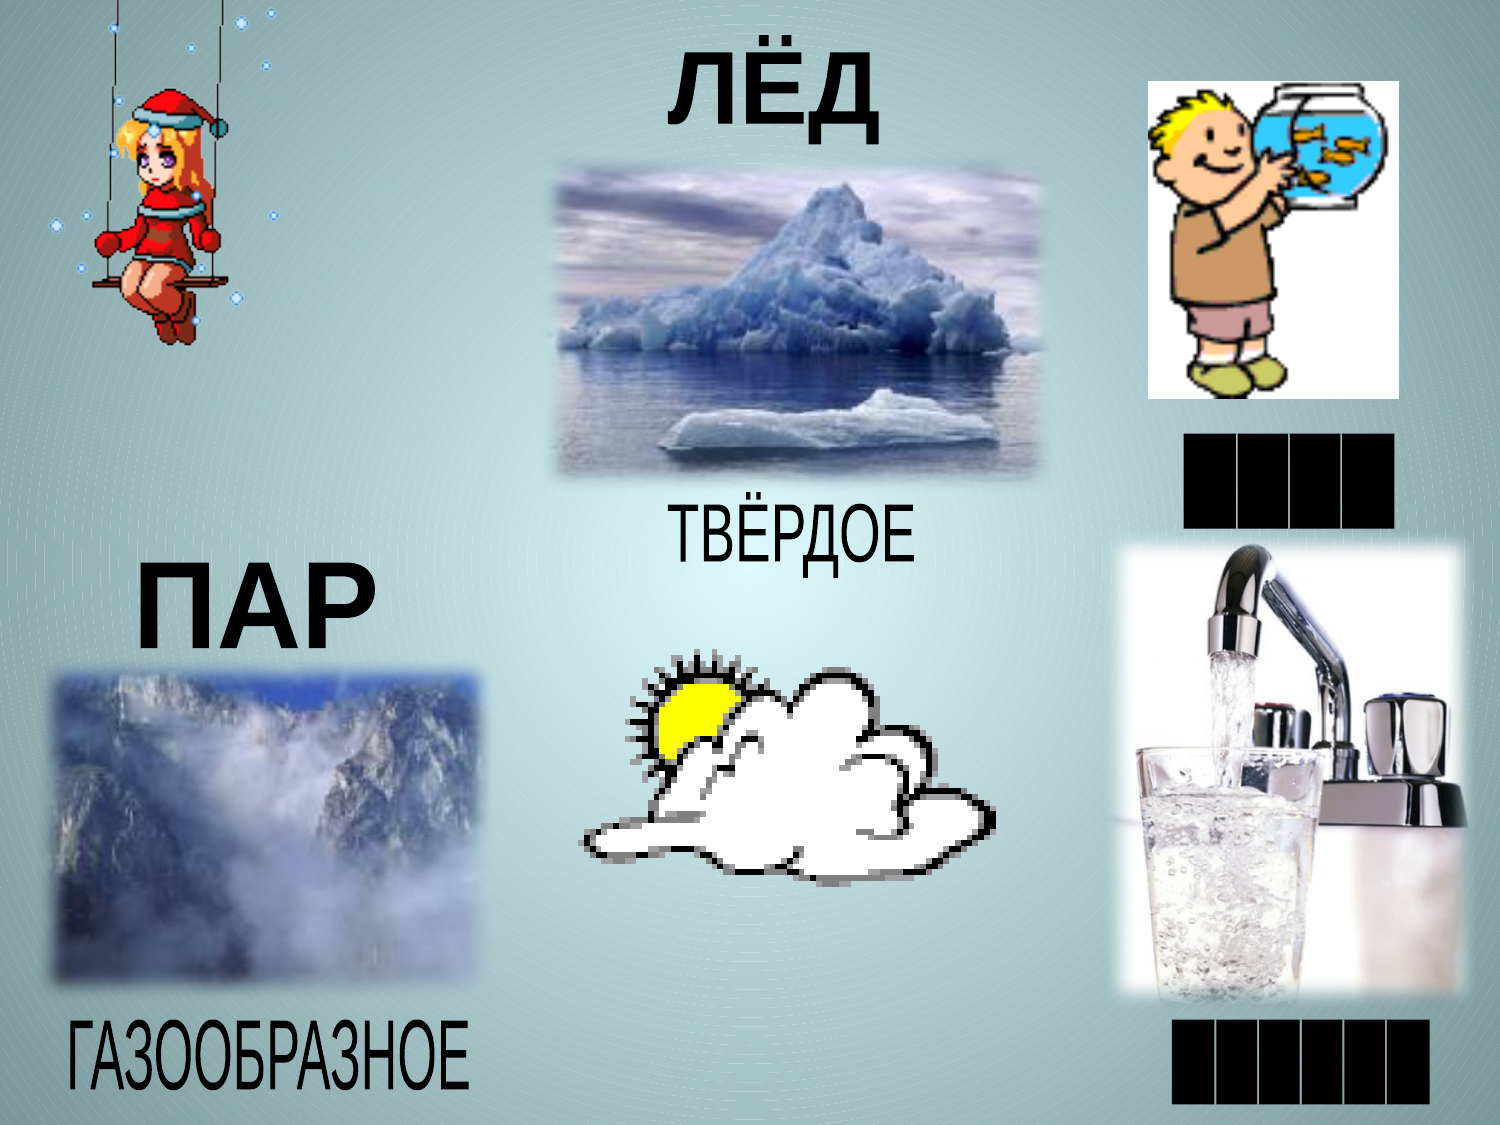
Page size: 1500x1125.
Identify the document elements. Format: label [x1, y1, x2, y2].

picture [538, 152, 1056, 493]
picture [34, 0, 317, 394]
picture [515, 620, 1083, 1055]
picture [1148, 81, 1399, 399]
picture [34, 655, 496, 1003]
list [1101, 527, 1480, 1011]
